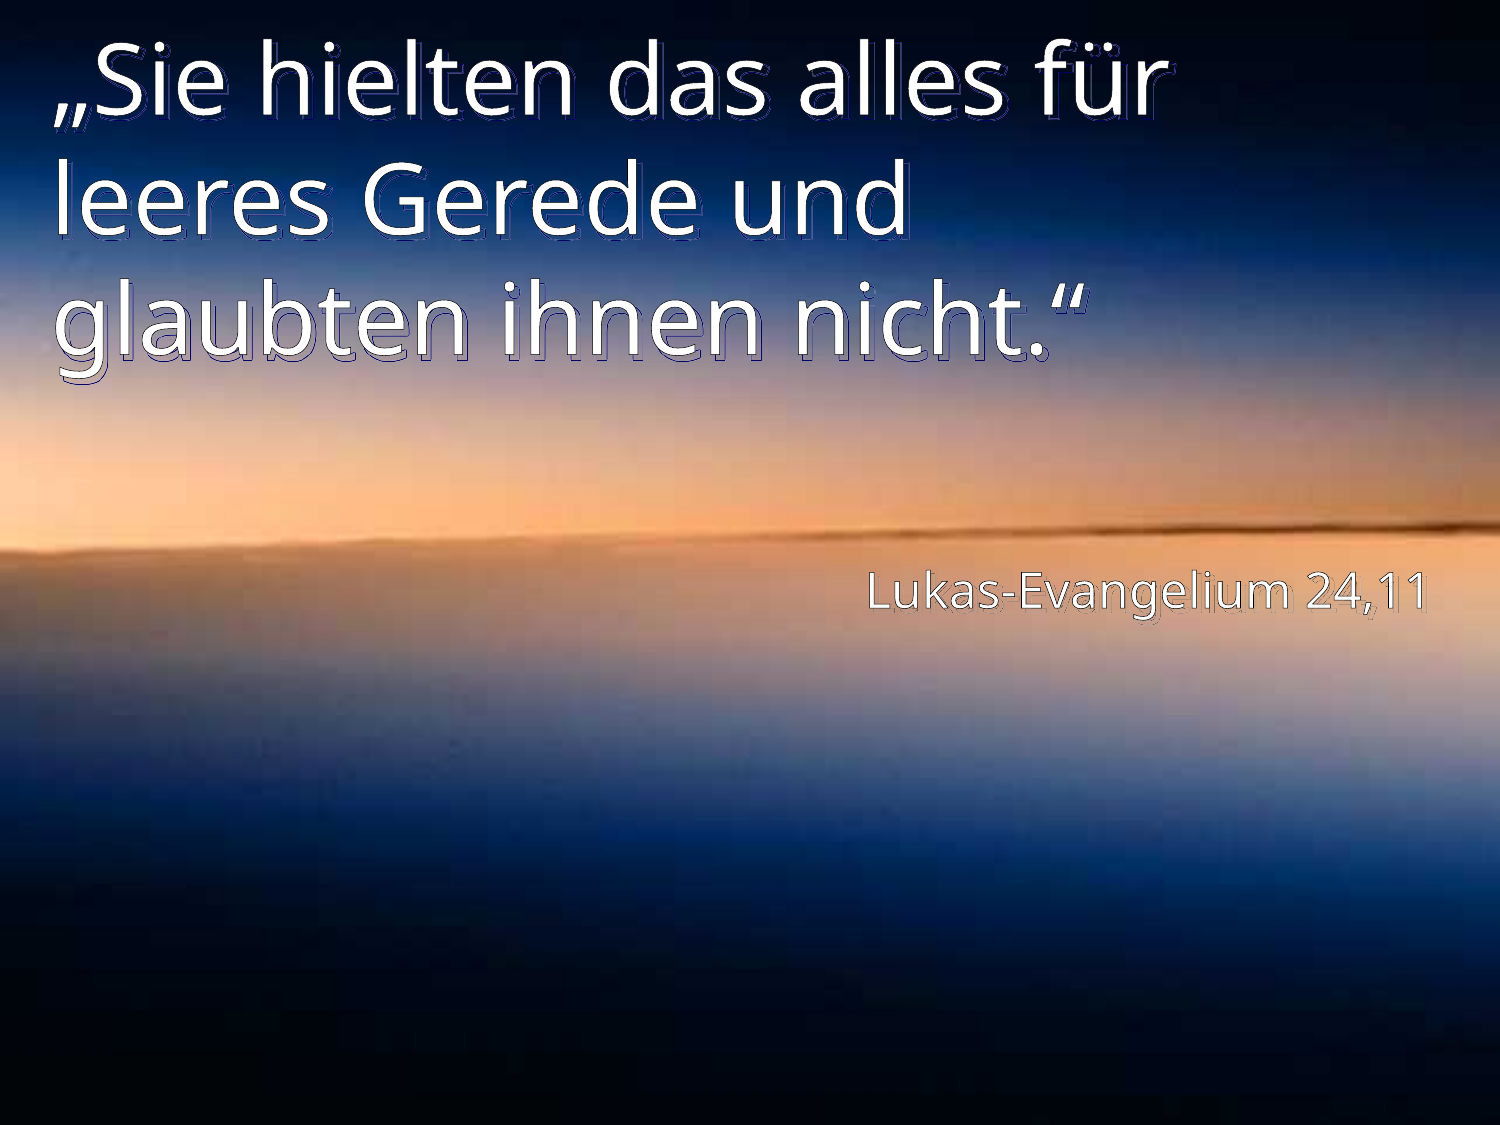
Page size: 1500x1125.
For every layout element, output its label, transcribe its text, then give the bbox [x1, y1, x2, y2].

text_box Lukas-Evangelium 24,11 [135, 550, 1447, 626]
picture [0, 0, 1500, 1125]
title „Sie hielten das alles für leeres Gerede und glaubten ihnen nicht.“ [34, 6, 1211, 383]
